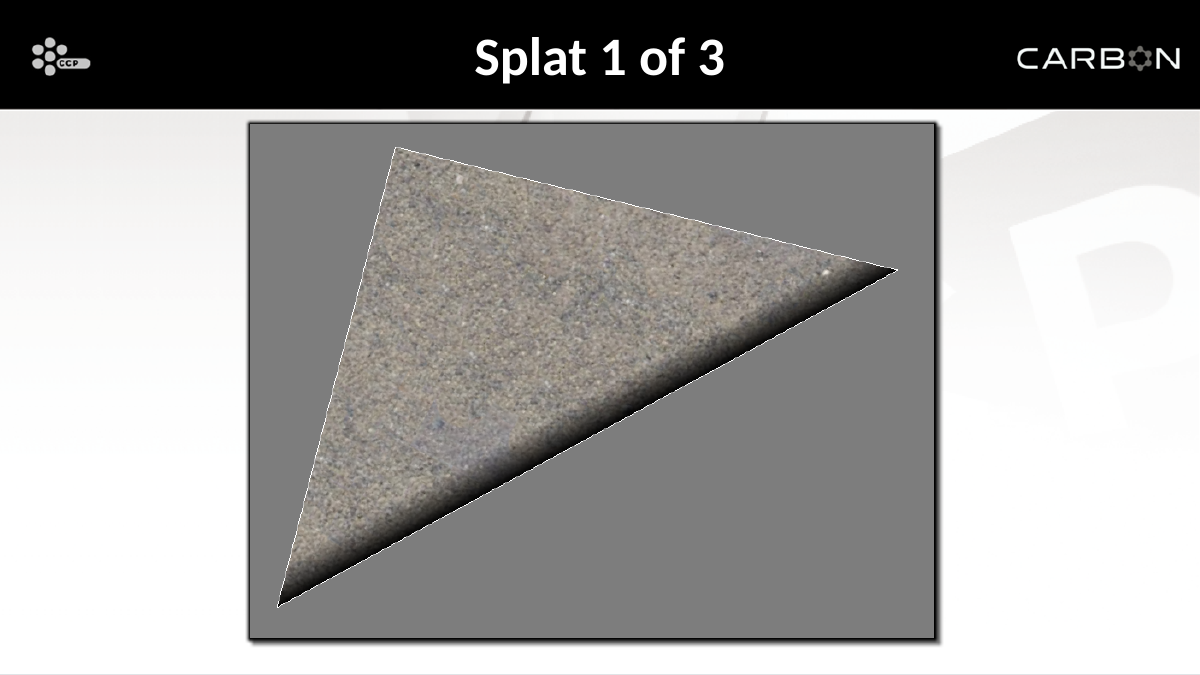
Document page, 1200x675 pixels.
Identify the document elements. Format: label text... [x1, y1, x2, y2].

picture [0, 0, 1200, 675]
title Splat 1 of 3 [60, 0, 1140, 108]
